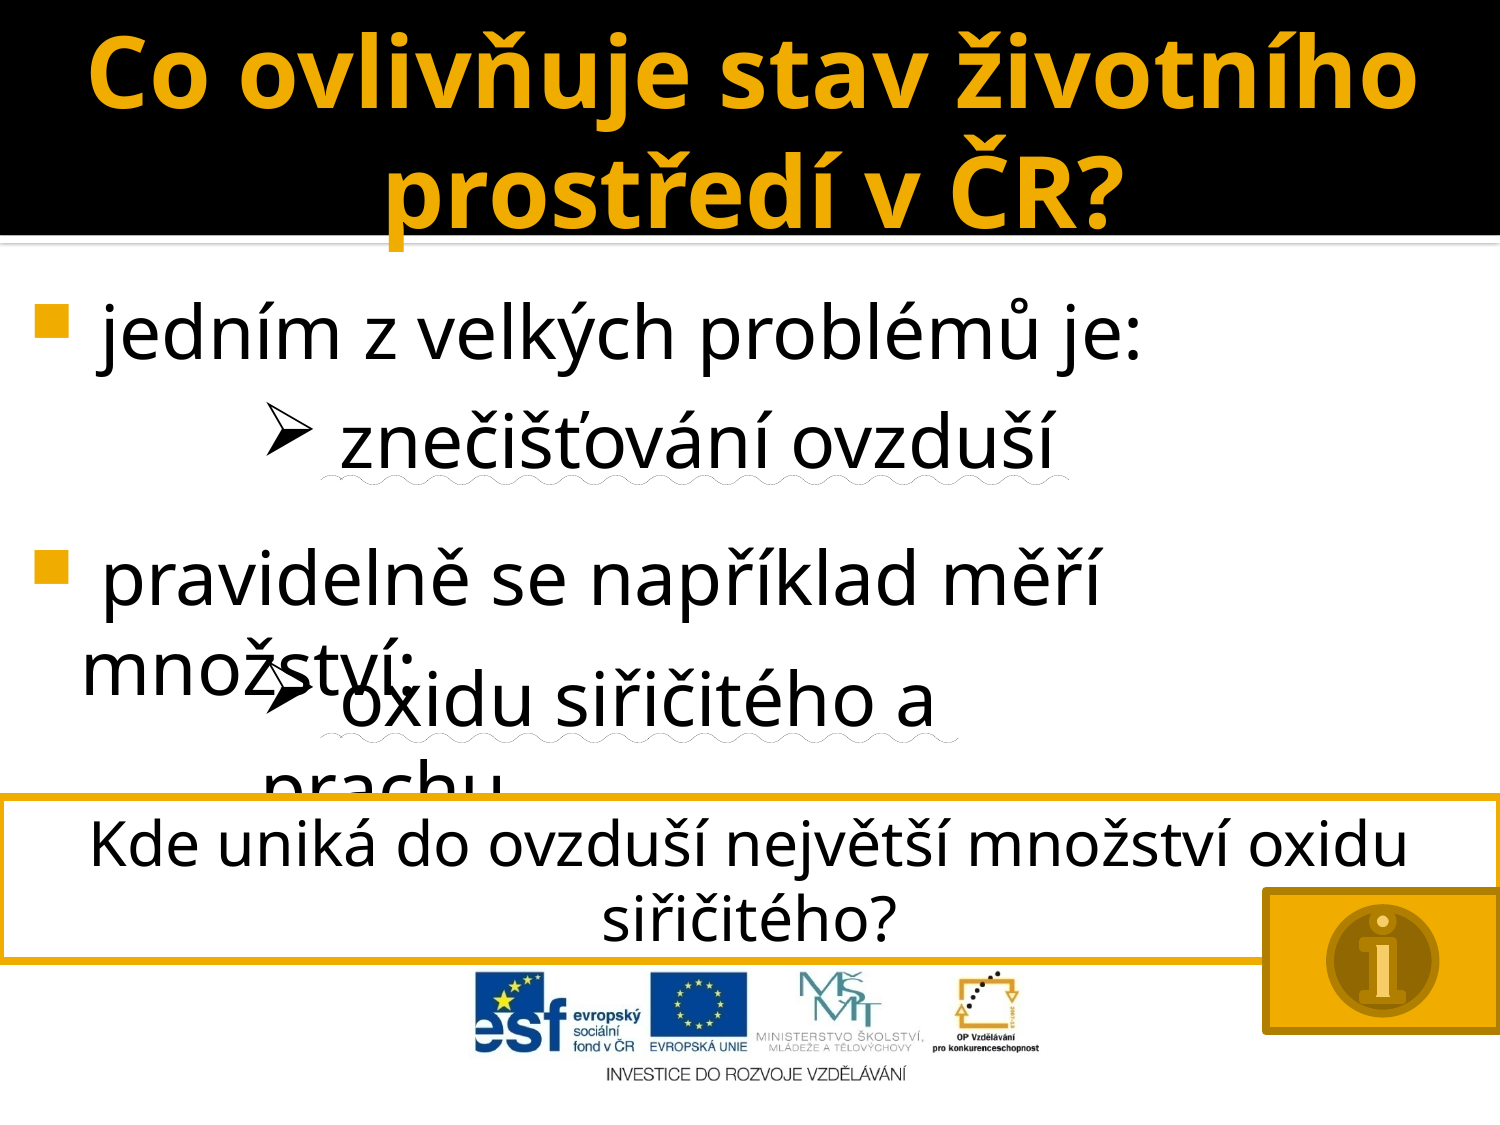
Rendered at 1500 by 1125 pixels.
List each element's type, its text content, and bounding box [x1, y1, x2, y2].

picture [456, 960, 1057, 1092]
list jedním z velkých problémů je: [0, 269, 1350, 377]
title Co ovlivňuje stav životního prostředí v ČR? [0, 25, 1500, 231]
text_box oxidu siřičitého a prachu [246, 644, 1149, 793]
text_box Kde uniká do ovzduší největší množství oxidu siřičitého? [0, 793, 1500, 965]
text_box znečišťování ovzduší [246, 386, 1079, 492]
text_box [1262, 887, 1500, 1035]
text_box pravidelně se například měří množství: [0, 515, 1350, 623]
